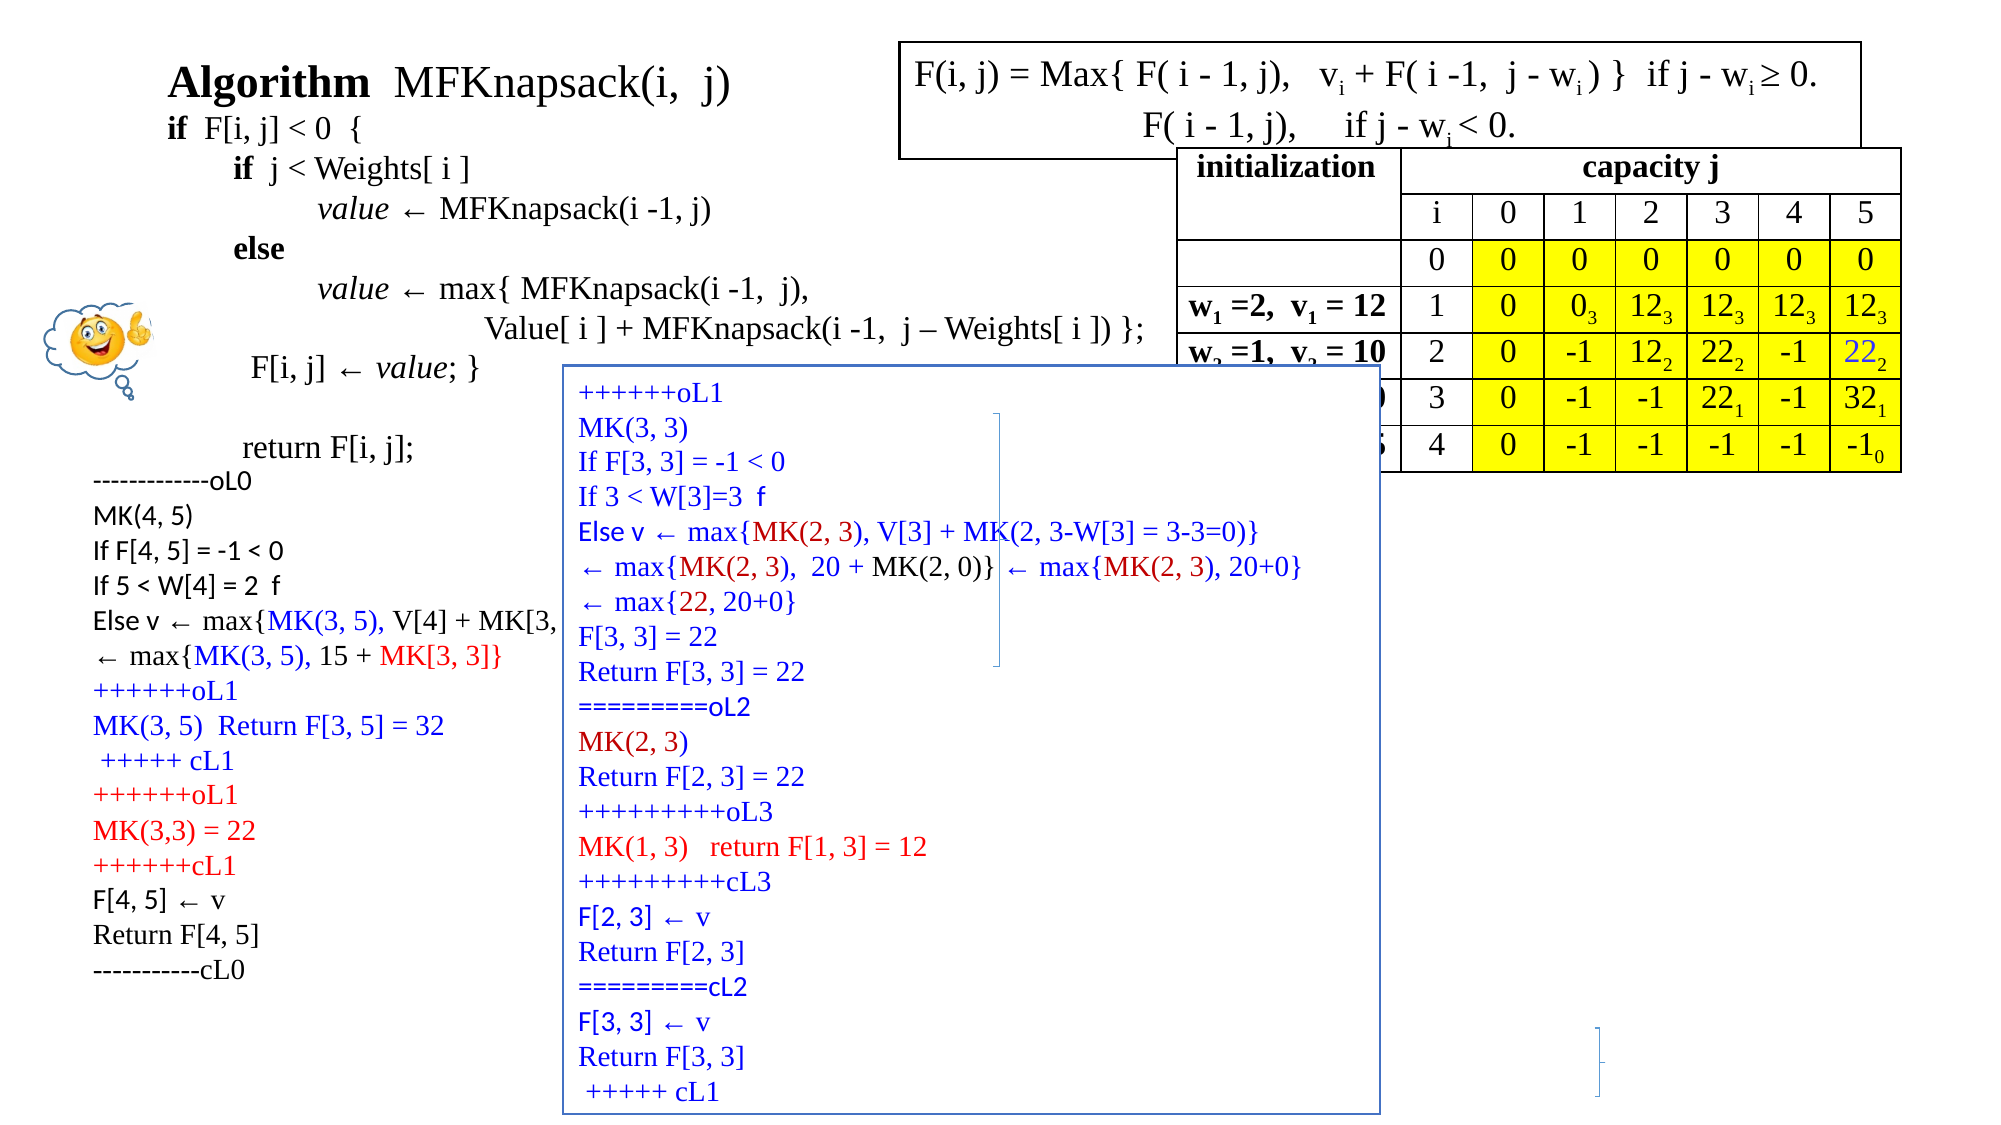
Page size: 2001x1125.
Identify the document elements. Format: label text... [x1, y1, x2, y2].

table_cell -10 [1831, 426, 1900, 471]
table_cell 123 [1759, 287, 1829, 332]
text_box Algorithm MFKnapsack(i, j) if F[i, j] < 0 { if j < Weights[ i ] value ← MFKnapsack(i -1, j) else value ← max{ MFKnapsack(i -1, j), Value[ i ] + MFKnapsack(i -1, j – Weights[ i ]) }; F[i, j] ← value; } return F[i, j]; [152, 43, 1176, 473]
table_cell -1 [1759, 380, 1829, 425]
table_cell 0 [1473, 241, 1543, 286]
table_cell -1 [1759, 426, 1829, 471]
table_cell 2 [1616, 195, 1686, 239]
table_cell 5 [1831, 195, 1900, 239]
table_cell 122 [1616, 334, 1686, 378]
table_cell i [1402, 195, 1472, 239]
table_cell 221 [1688, 380, 1758, 425]
table_cell 0 [1402, 241, 1472, 286]
table_cell 222 [1688, 334, 1758, 378]
table_header capacity j [1402, 149, 1900, 193]
table_cell 0 [1473, 380, 1543, 425]
table_cell 123 [1616, 287, 1686, 332]
table_cell w4 =2, v4 = 15 [1381, 426, 1400, 471]
table_cell w2 =1, v2 = 10 [1178, 334, 1400, 378]
table_cell 0 [1831, 241, 1900, 286]
table_cell 2 [1402, 334, 1472, 378]
table_cell 03 [1545, 287, 1615, 332]
table_cell 4 [1402, 426, 1472, 471]
table_cell 222 [1831, 334, 1900, 378]
table_cell -1 [1545, 426, 1615, 471]
table_header initialization [1178, 149, 1400, 239]
table_cell -1 [1759, 334, 1829, 378]
text_box [80, 302, 133, 309]
table_cell 0 [1473, 195, 1543, 239]
table_cell w1 =2, v1 = 12 [1178, 287, 1400, 332]
table_cell 0 [1688, 241, 1758, 286]
table_cell 123 [1831, 287, 1900, 332]
table_cell 123 [1688, 287, 1758, 332]
table_cell 0 [1473, 334, 1543, 378]
table_cell 0 [1759, 241, 1829, 286]
table_cell 4 [1759, 195, 1829, 239]
table_cell w3 =3, v3 = 20 [1381, 380, 1400, 425]
table_cell 321 [1831, 380, 1900, 425]
text_box [992, 413, 1008, 667]
text_box F(i, j) = Max{ F( i - 1, j), vi + F( i -1, j - wi ) } if j - wi ≥ 0. F( i - 1, j), if j - wi < 0. [898, 41, 1862, 160]
table_cell -1 [1616, 380, 1686, 425]
text_box [43, 309, 136, 380]
table_cell 0 [1616, 241, 1686, 286]
table_cell 0 [1473, 287, 1543, 332]
table_cell 0 [1545, 241, 1615, 286]
table_cell -1 [1545, 334, 1615, 378]
table_cell 3 [1402, 380, 1472, 425]
table_cell 3 [1688, 195, 1758, 239]
text_box [1594, 1027, 1606, 1097]
table_cell -1 [1688, 426, 1758, 471]
table_cell -1 [1616, 426, 1686, 471]
table_cell 1 [1545, 195, 1615, 239]
table_cell 0 [1473, 426, 1543, 471]
table_cell 1 [1402, 287, 1472, 332]
picture [64, 302, 156, 372]
text_box [114, 374, 135, 401]
table_cell -1 [1545, 380, 1615, 425]
table_cell [1178, 241, 1400, 286]
